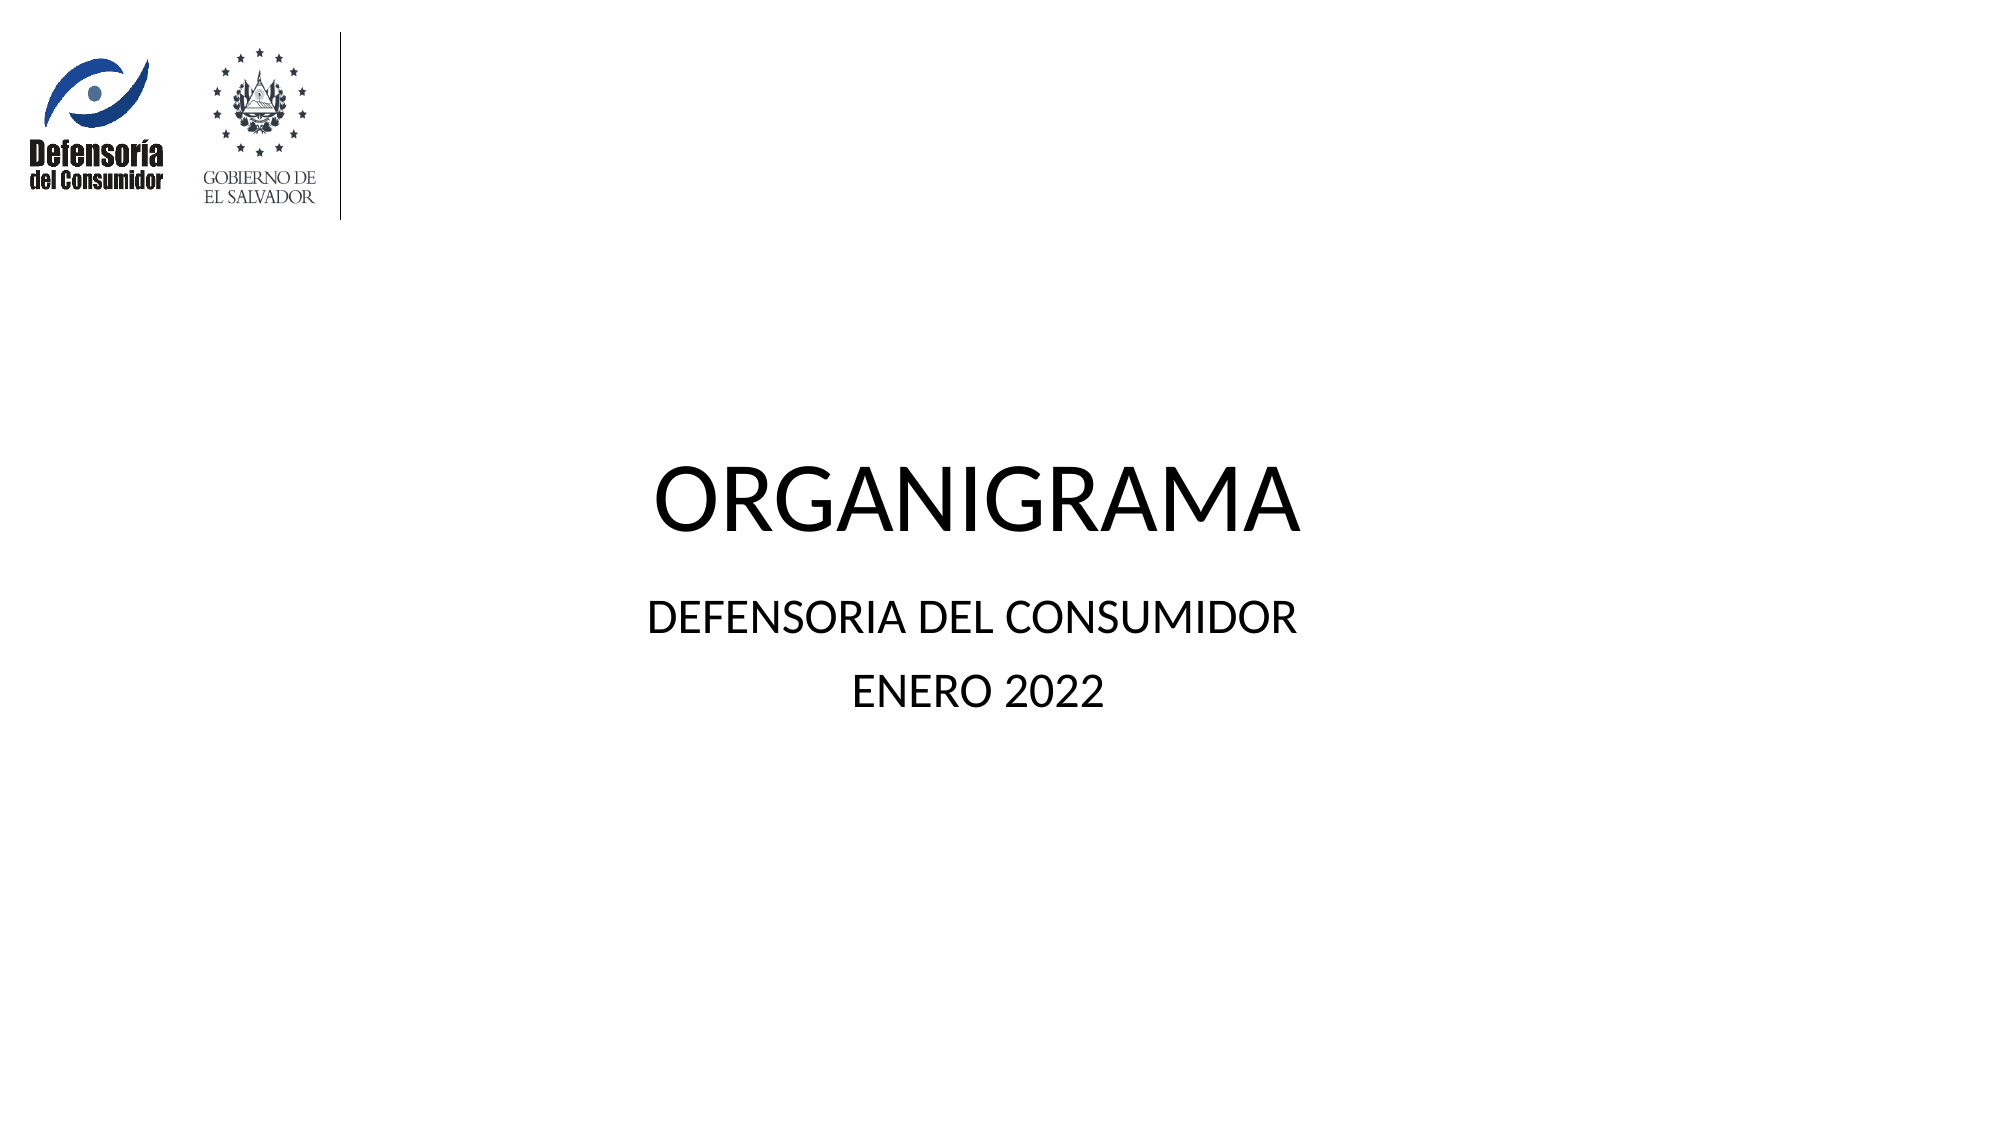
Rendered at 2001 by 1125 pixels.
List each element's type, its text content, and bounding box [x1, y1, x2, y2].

subtitle DEFENSORIA DEL CONSUMIDOR ENERO 2022 [415, 582, 1541, 855]
title ORGANIGRAMA [340, 372, 1616, 561]
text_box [25, 31, 341, 220]
